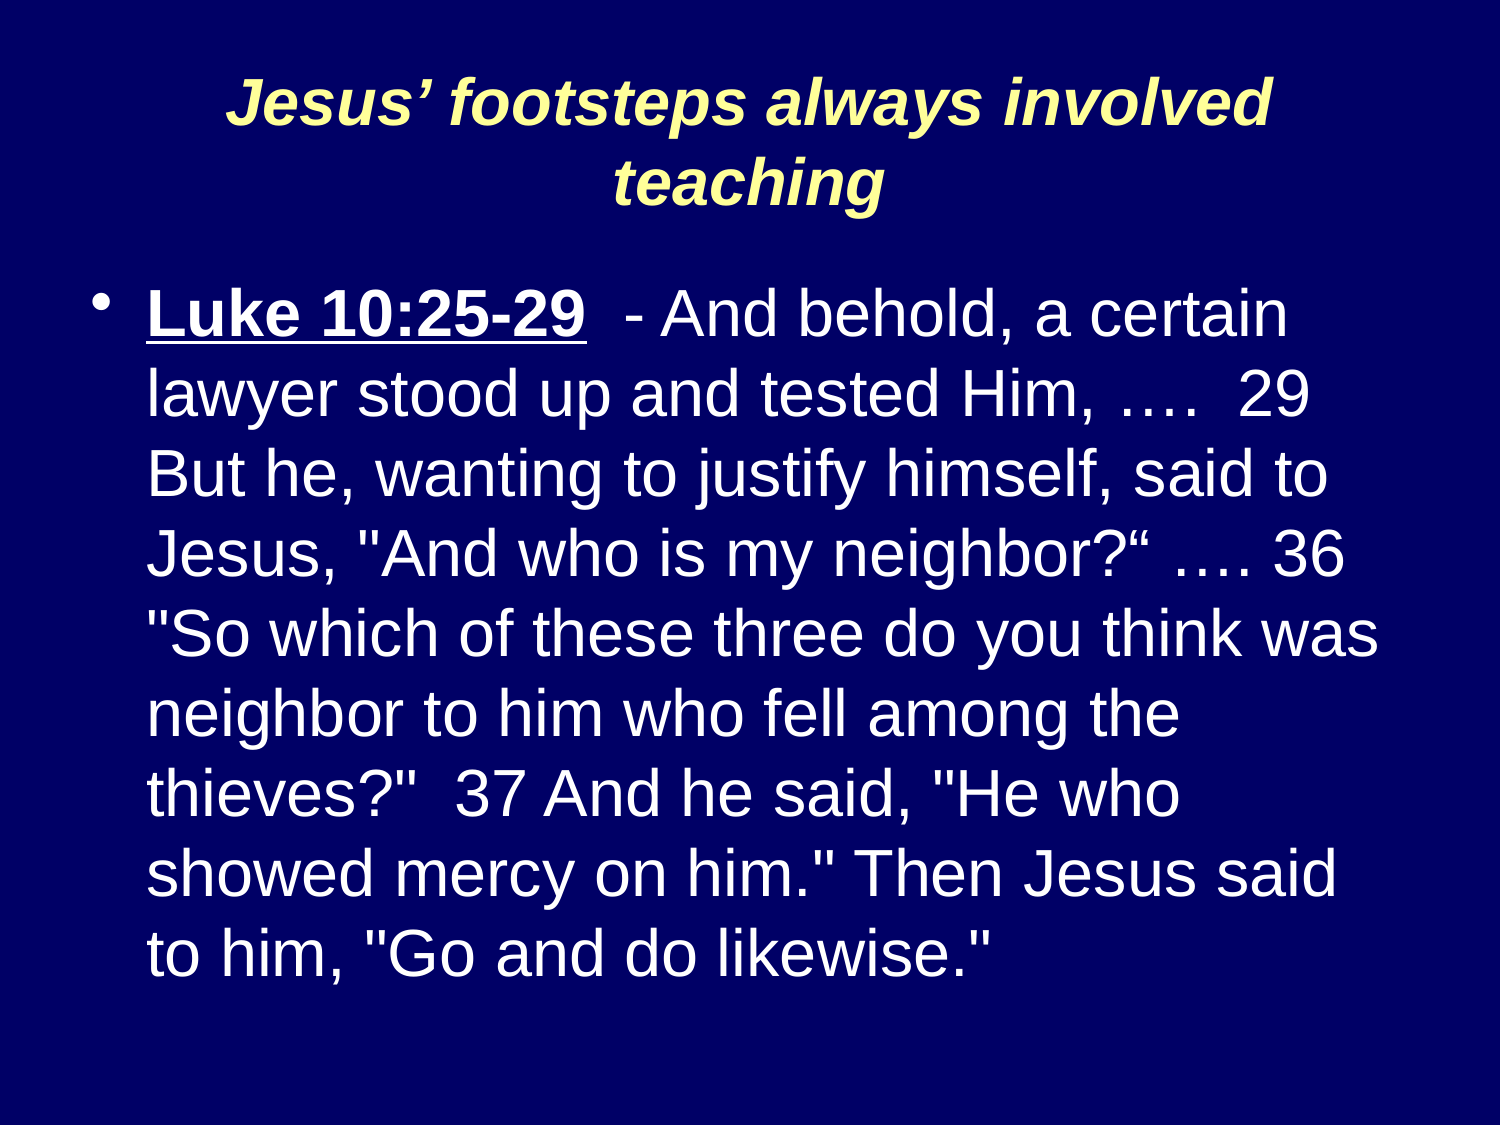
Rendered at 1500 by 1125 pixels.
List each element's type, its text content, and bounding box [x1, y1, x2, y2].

list Luke 10:25-29 - And behold, a certain lawyer stood up and tested Him, …. 29 But he, wanting to justify himself, said to Jesus, "And who is my neighbor?“ …. 36 "So which of these three do you think was neighbor to him who fell among the thieves?" 37 And he said, "He who showed mercy on him." Then Jesus said to him, "Go and do likewise." [75, 262, 1425, 1005]
title Jesus’ footsteps always involved teaching [75, 45, 1425, 233]
